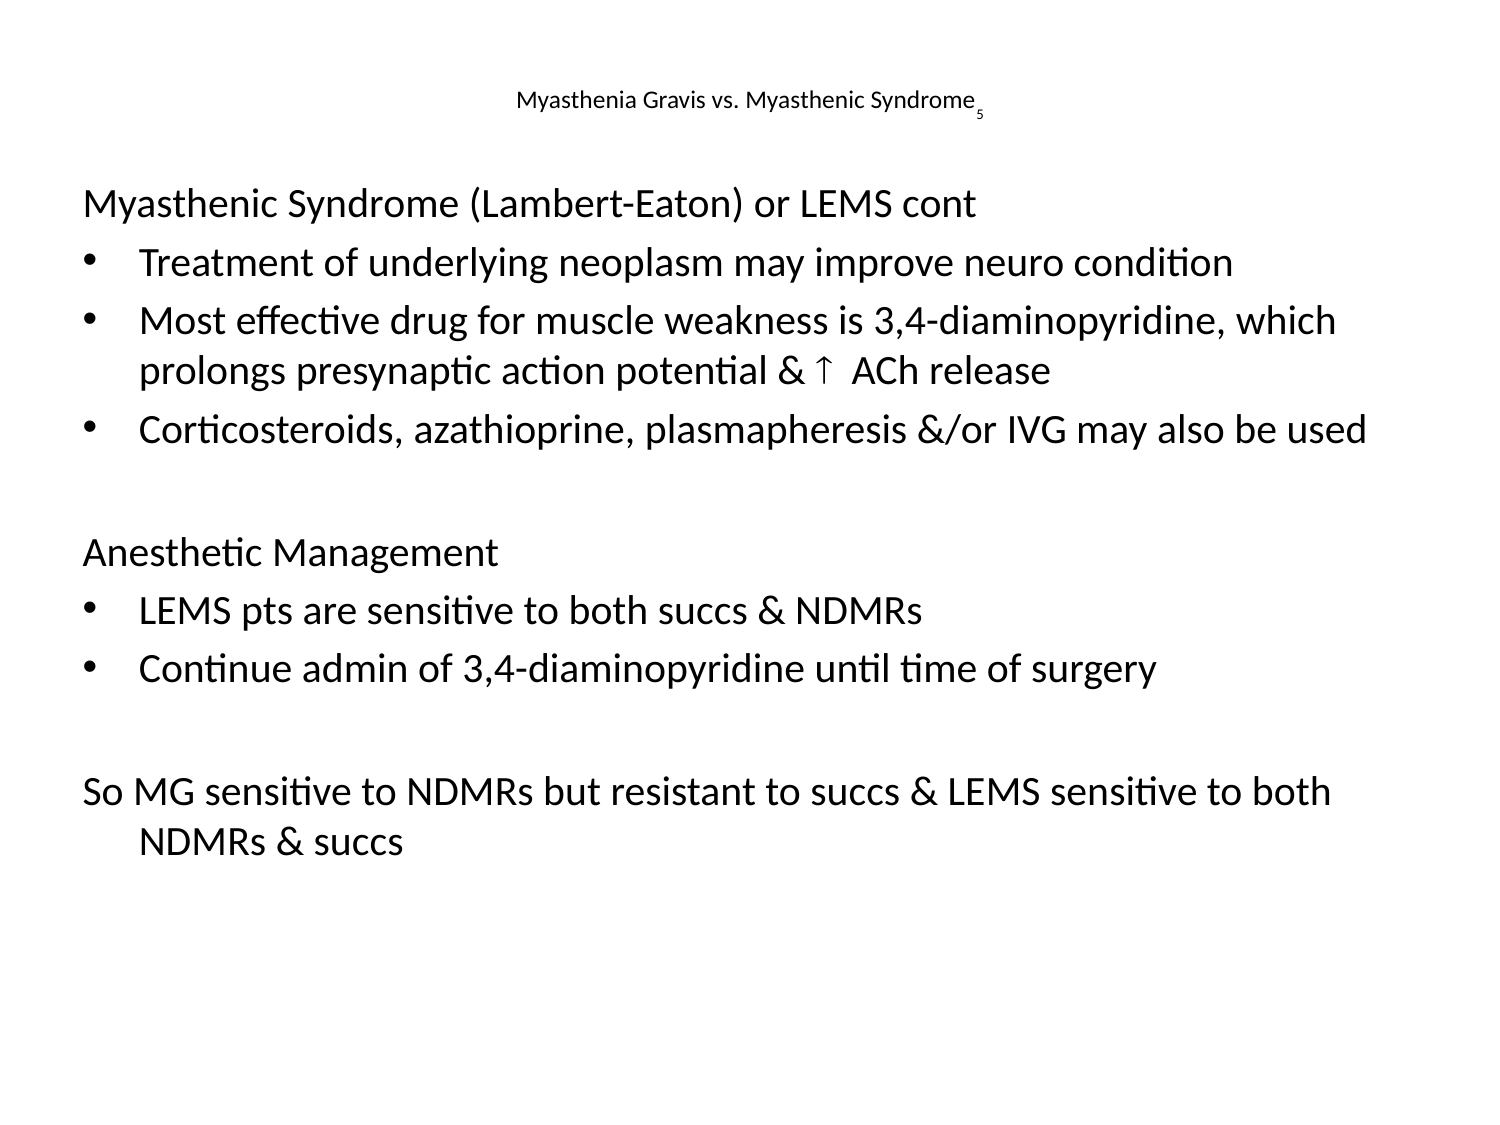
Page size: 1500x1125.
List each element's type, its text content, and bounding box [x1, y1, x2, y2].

list Myasthenic Syndrome (Lambert-Eaton) or LEMS cont Treatment of underlying neoplasm may improve neuro condition Most effective drug for muscle weakness is 3,4-diaminopyridine, which prolongs presynaptic action potential & ­ ACh release Corticosteroids, azathioprine, plasmapheresis &/or IVG may also be used Anesthetic Management LEMS pts are sensitive to both succs & NDMRs Continue admin of 3,4-diaminopyridine until time of surgery So MG sensitive to NDMRs but resistant to succs & LEMS sensitive to both NDMRs & succs [74, 168, 1426, 1006]
title Myasthenia Gravis vs. Myasthenic Syndrome5 [74, 44, 1426, 168]
